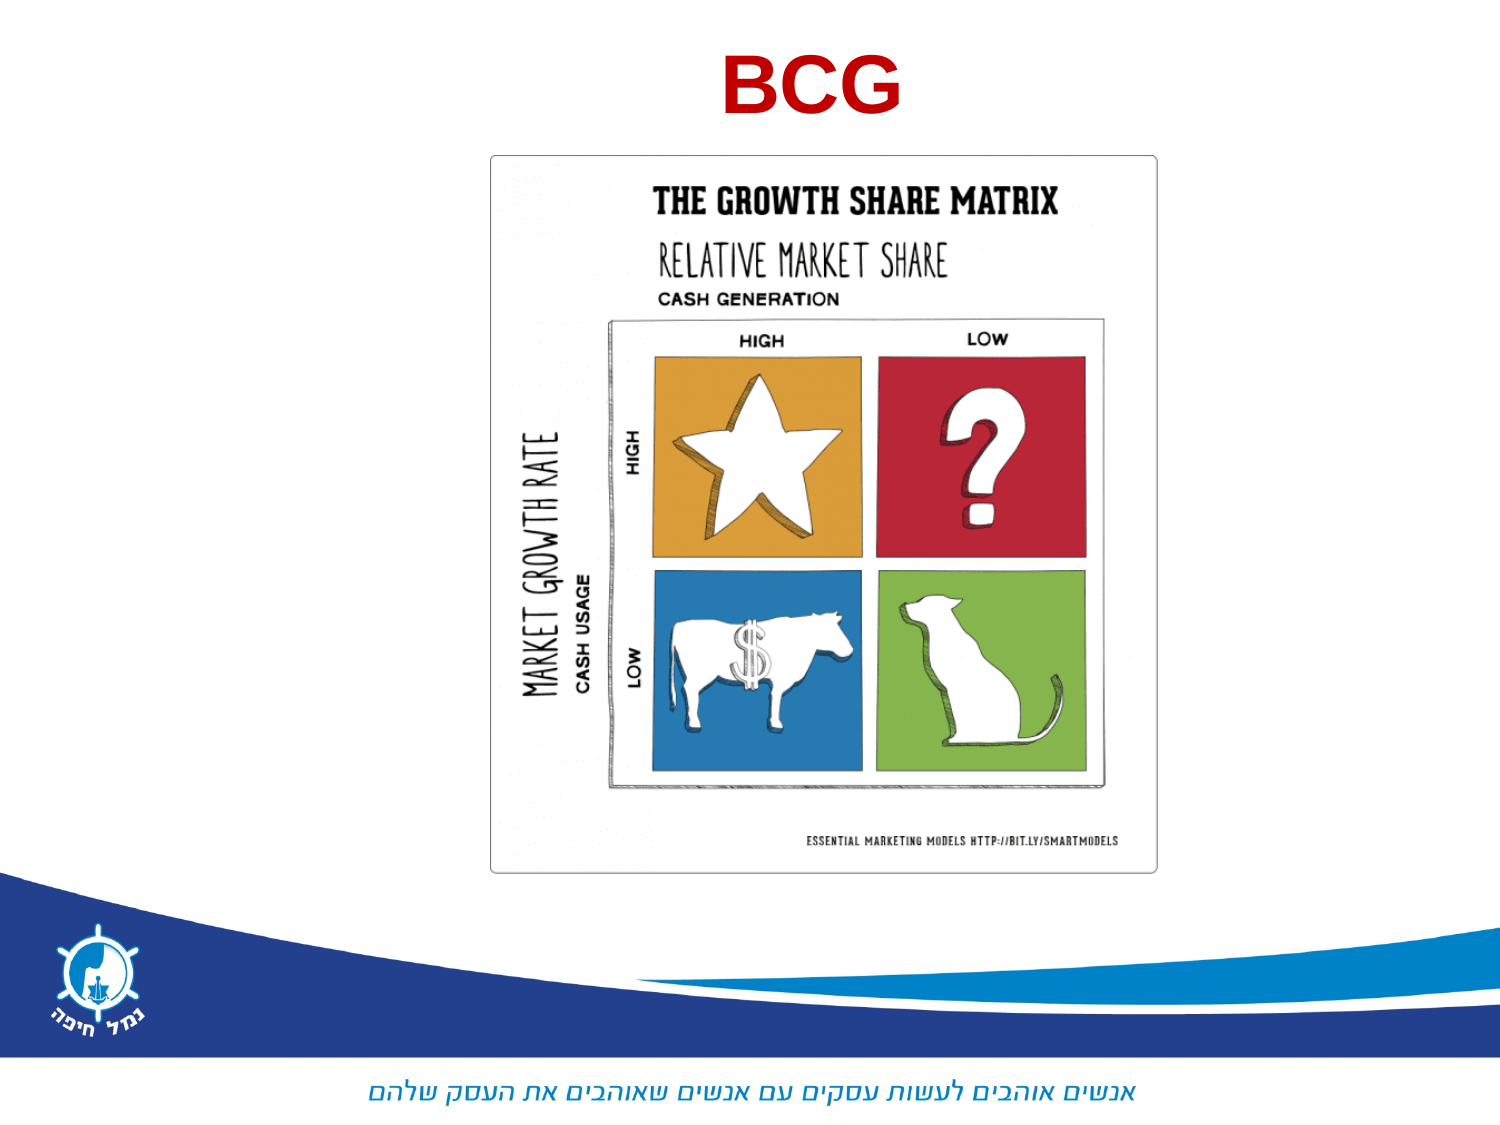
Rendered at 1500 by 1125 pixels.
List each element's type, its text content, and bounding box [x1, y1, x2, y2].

text_box BCG [206, 22, 1395, 138]
text_box ניתוח SWOT [76, 54, 1352, 150]
picture [0, 0, 1500, 1125]
